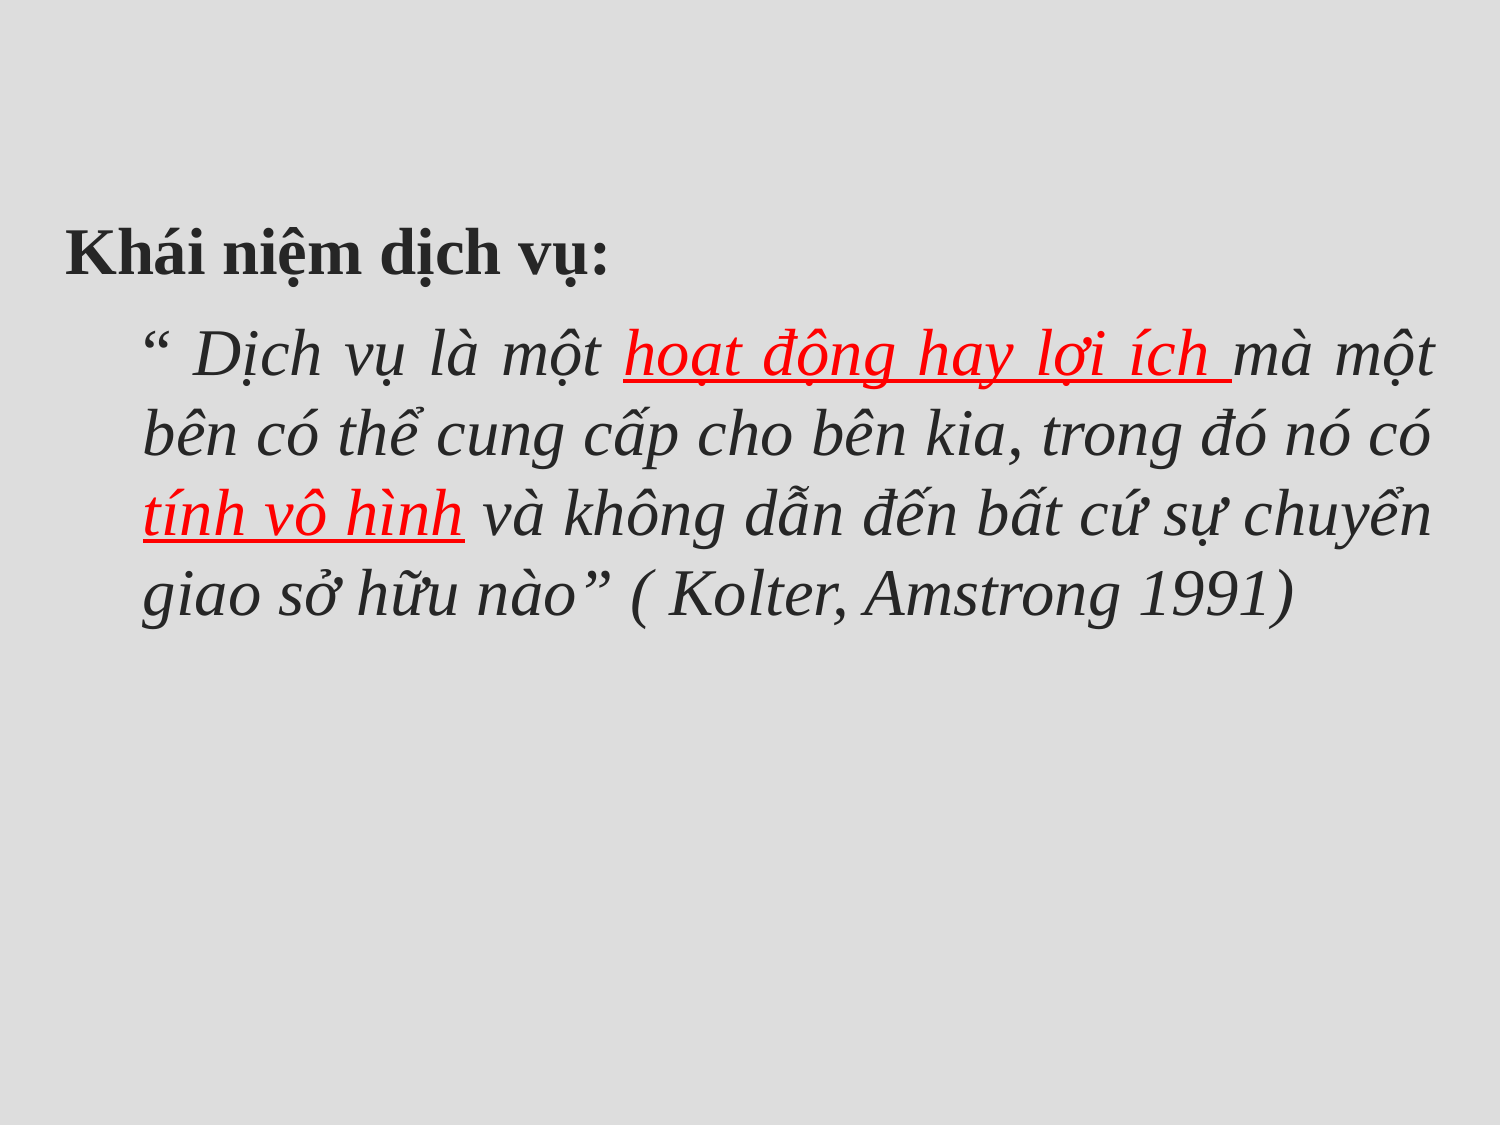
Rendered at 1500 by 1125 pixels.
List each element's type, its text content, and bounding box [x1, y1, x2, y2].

list Khái niệm dịch vụ: “ Dịch vụ là một hoạt động hay lợi ích mà một bên có thể cung cấp cho bên kia, trong đó nó có tính vô hình và không dẫn đến bất cứ sự chuyển giao sở hữu nào” ( Kolter, Amstrong 1991) [50, 200, 1450, 750]
